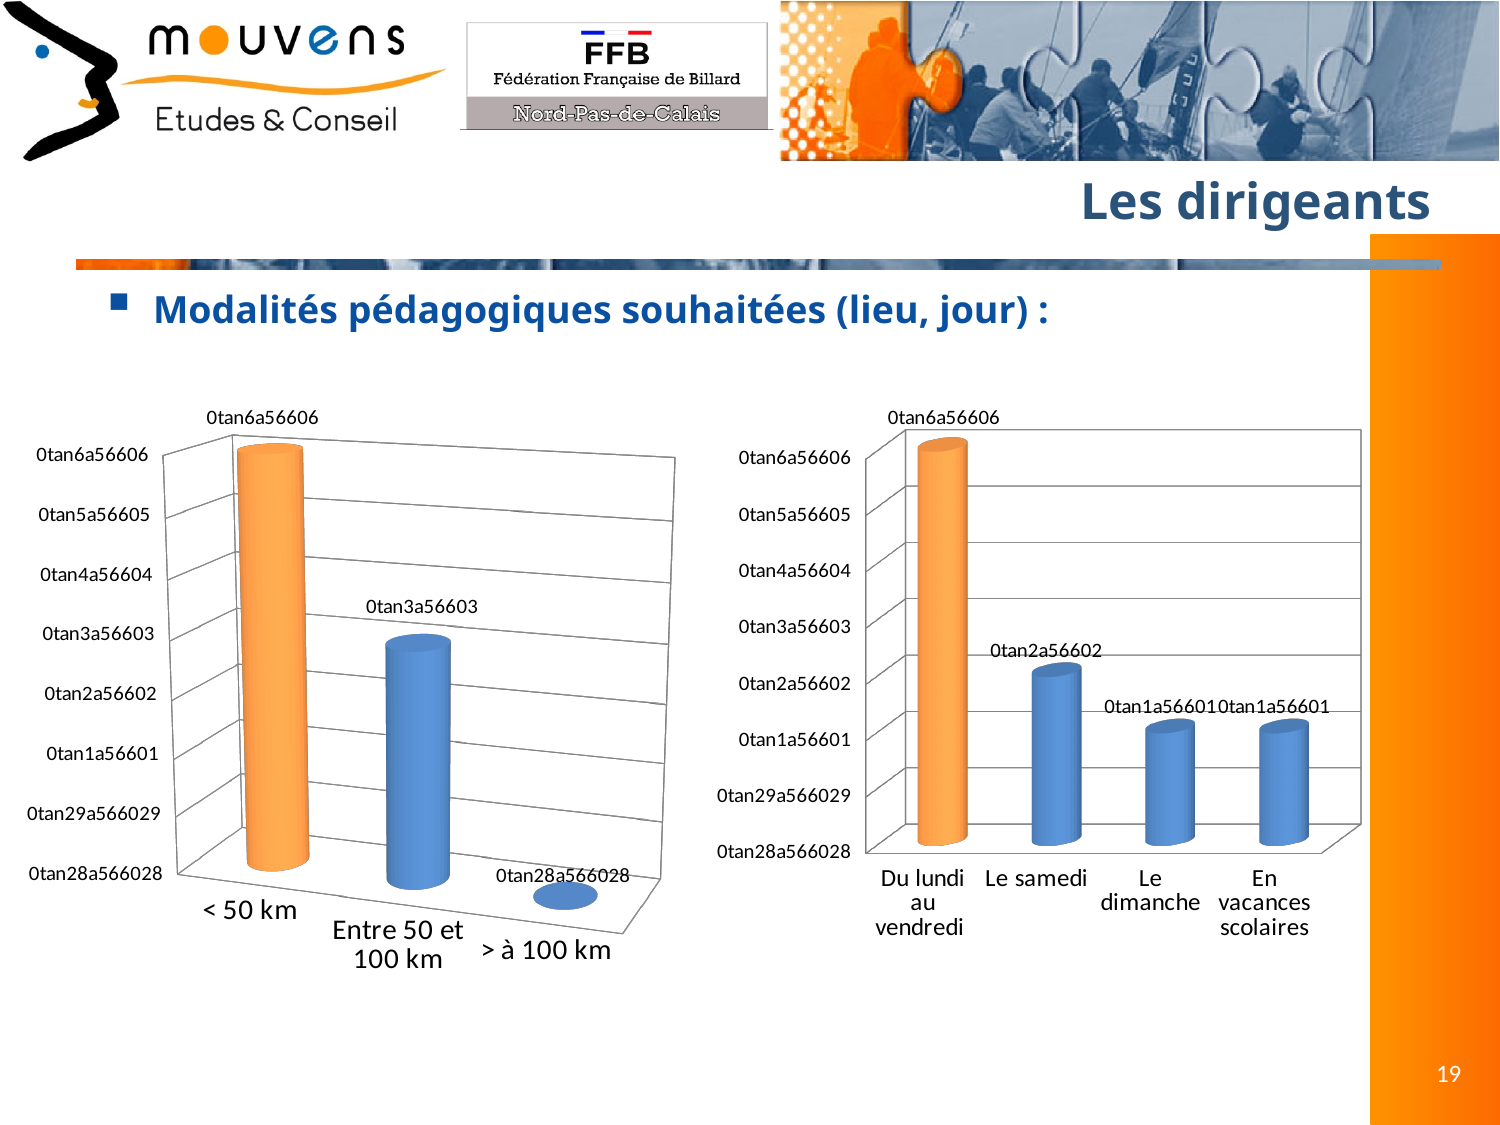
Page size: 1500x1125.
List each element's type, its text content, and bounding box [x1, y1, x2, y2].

picture [0, 0, 449, 162]
picture [459, 6, 774, 138]
chart [0, 408, 1377, 988]
text_box Modalités pédagogiques souhaitées (lieu, jour) : [76, 278, 1329, 343]
picture [779, 0, 1500, 162]
picture [76, 259, 1442, 270]
title Les dirigeants [655, 164, 1447, 235]
slide_number 19 [1371, 1042, 1477, 1103]
